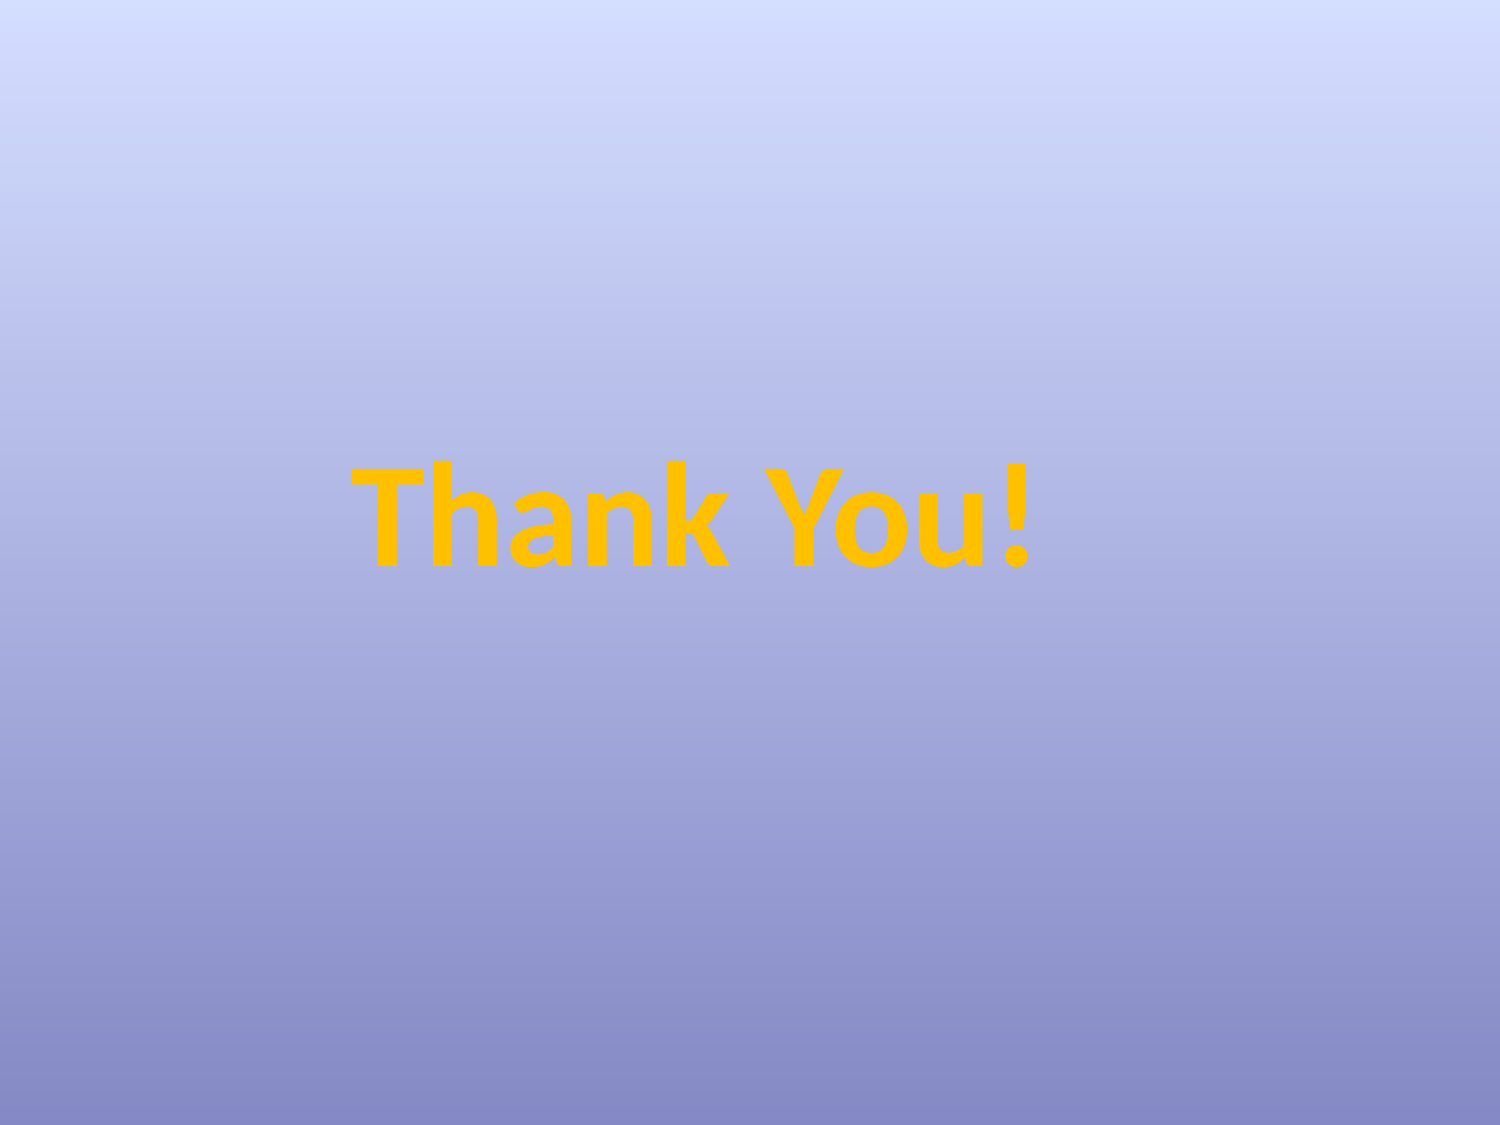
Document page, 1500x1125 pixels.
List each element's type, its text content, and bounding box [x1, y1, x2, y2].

text_box Thank You! [335, 408, 1057, 604]
